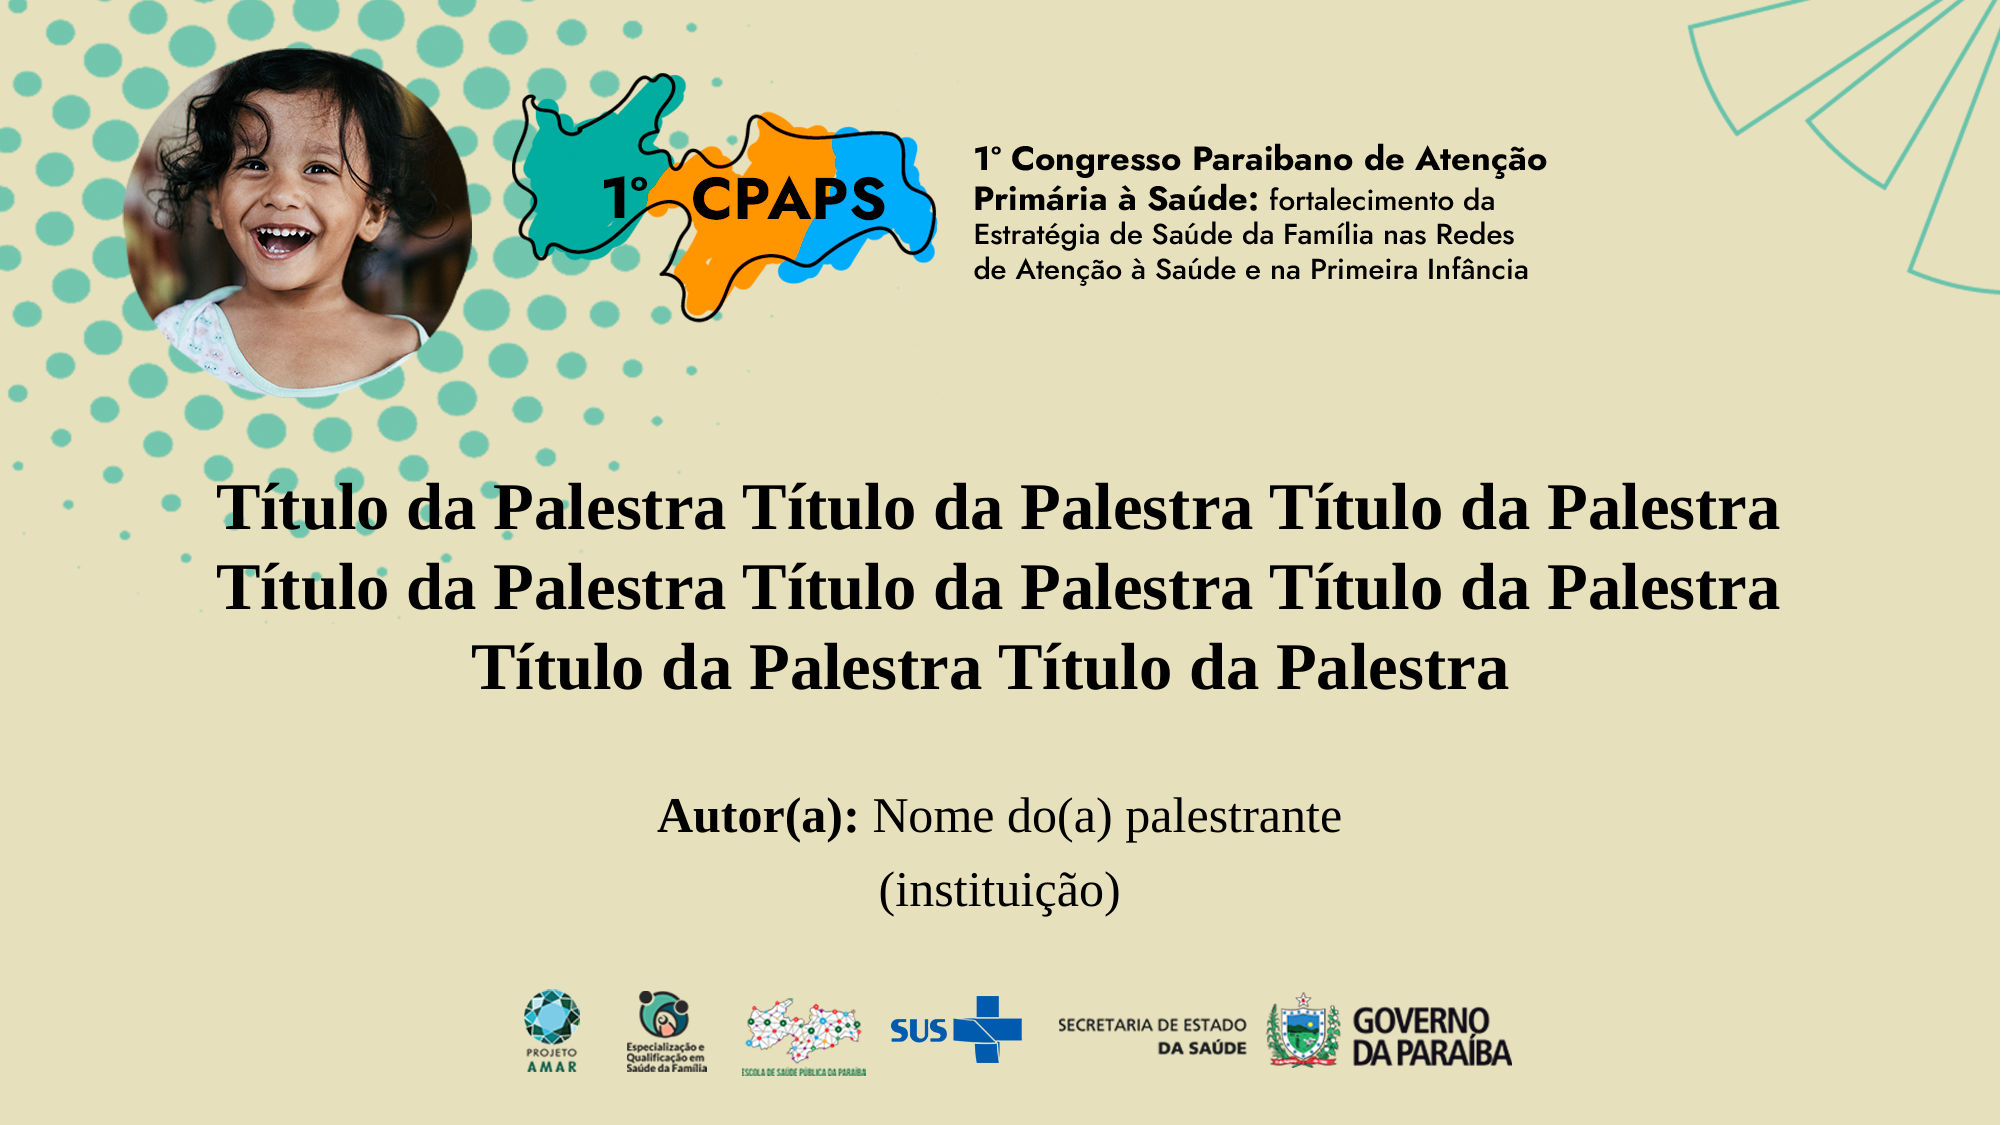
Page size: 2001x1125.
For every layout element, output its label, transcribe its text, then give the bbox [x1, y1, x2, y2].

subtitle Autor(a): Nome do(a) palestrante (instituição) [249, 781, 1750, 933]
text_box Título da Palestra Título da Palestra Título da Palestra Título da Palestra Título da Palestra Título da Palestra Título da Palestra Título da Palestra [180, 455, 1820, 711]
picture [0, 0, 2000, 1125]
